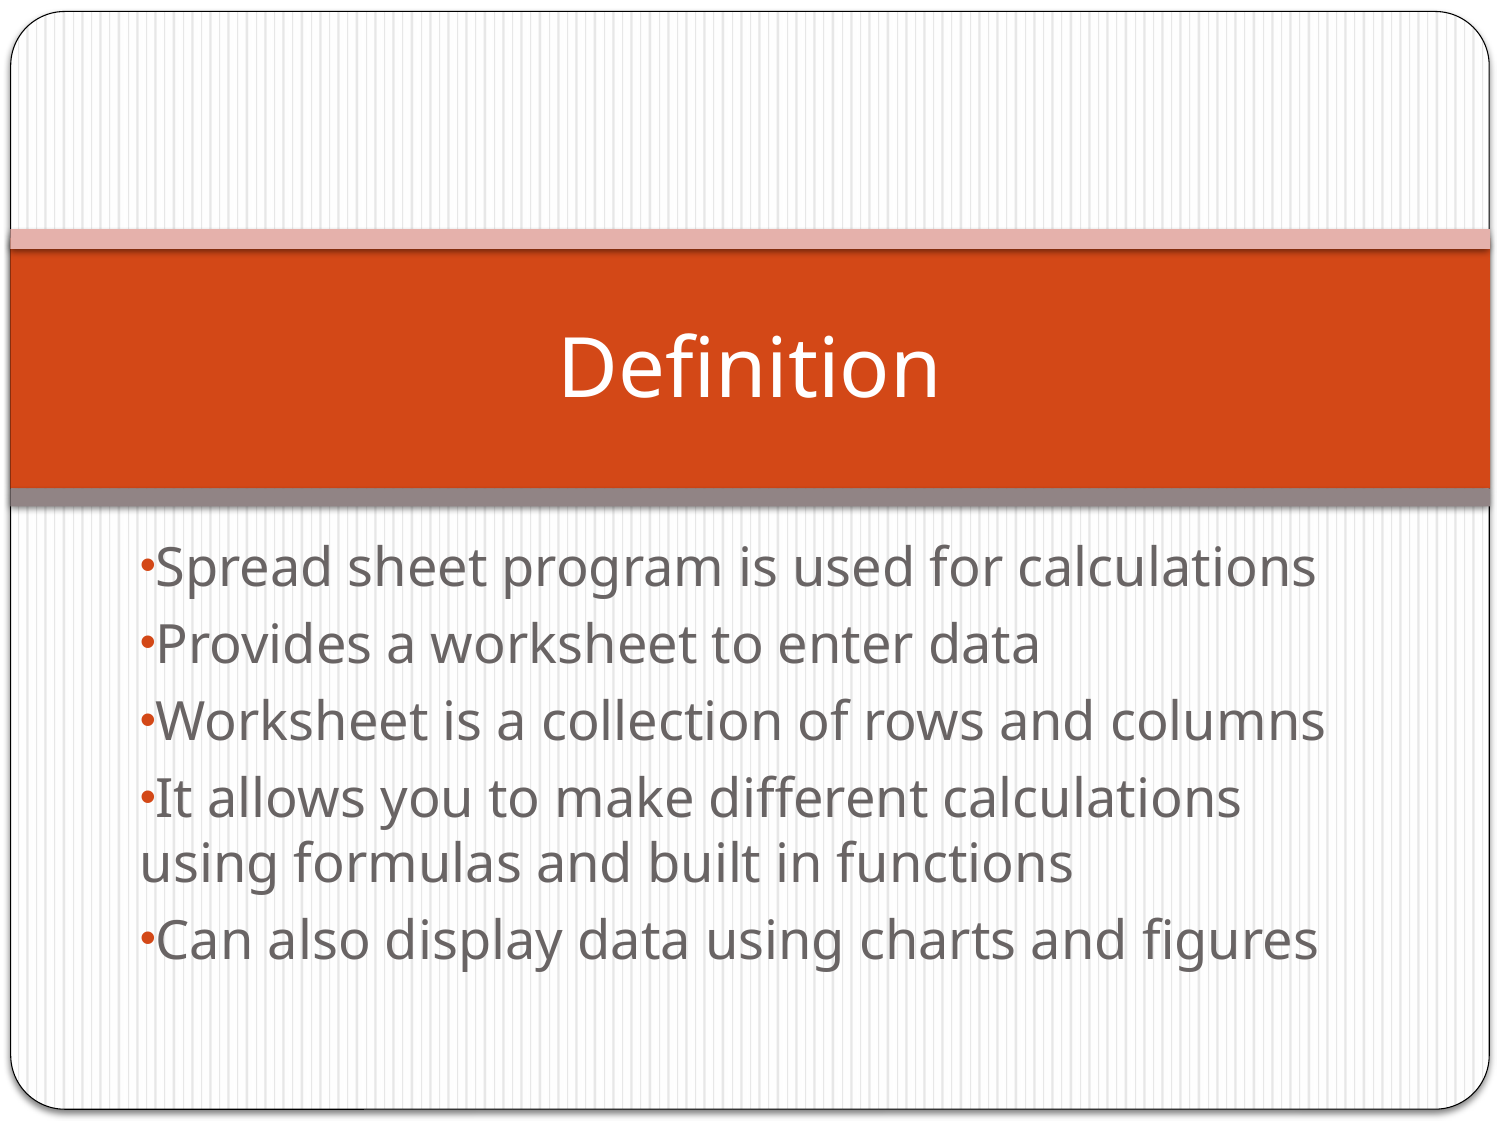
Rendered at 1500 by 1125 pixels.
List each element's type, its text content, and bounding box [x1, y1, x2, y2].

title Definition [75, 247, 1425, 489]
subtitle Spread sheet program is used for calculations Provides a worksheet to enter data Worksheet is a collection of rows and columns It allows you to make different calculations using formulas and built in functions Can also display data using charts and figures [125, 525, 1350, 988]
